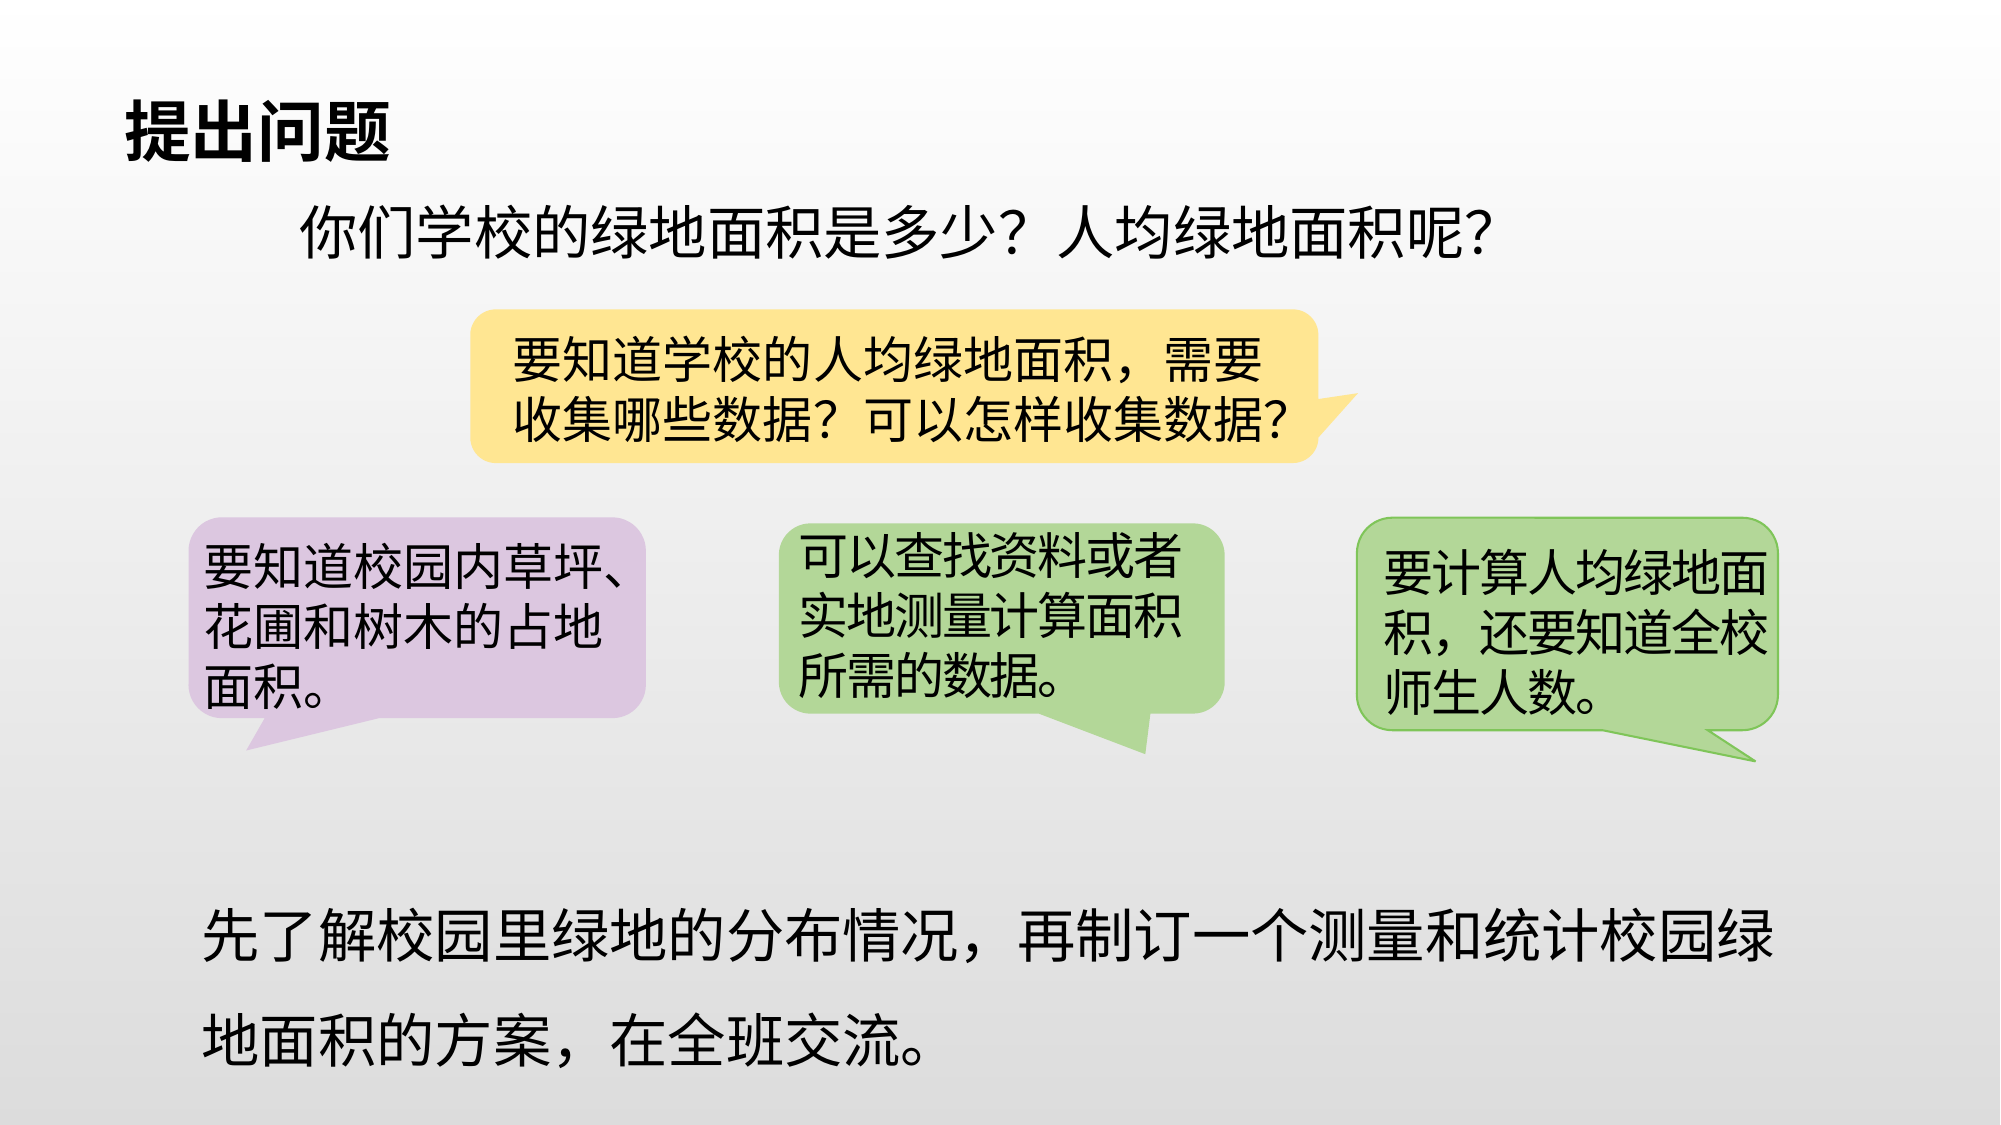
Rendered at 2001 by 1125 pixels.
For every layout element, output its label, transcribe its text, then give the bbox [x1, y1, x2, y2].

text_box 提出问题 [109, 82, 407, 177]
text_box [188, 517, 646, 725]
text_box 先了解校园里绿地的分布情况，再制订一个测量和统计校园绿地面积的方案，在全班交流。 [187, 856, 1804, 1082]
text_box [470, 309, 1319, 464]
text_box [778, 516, 1237, 714]
text_box 你们学校的绿地面积是多少？人均绿地面积呢？ [284, 188, 1581, 274]
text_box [1356, 517, 1798, 732]
